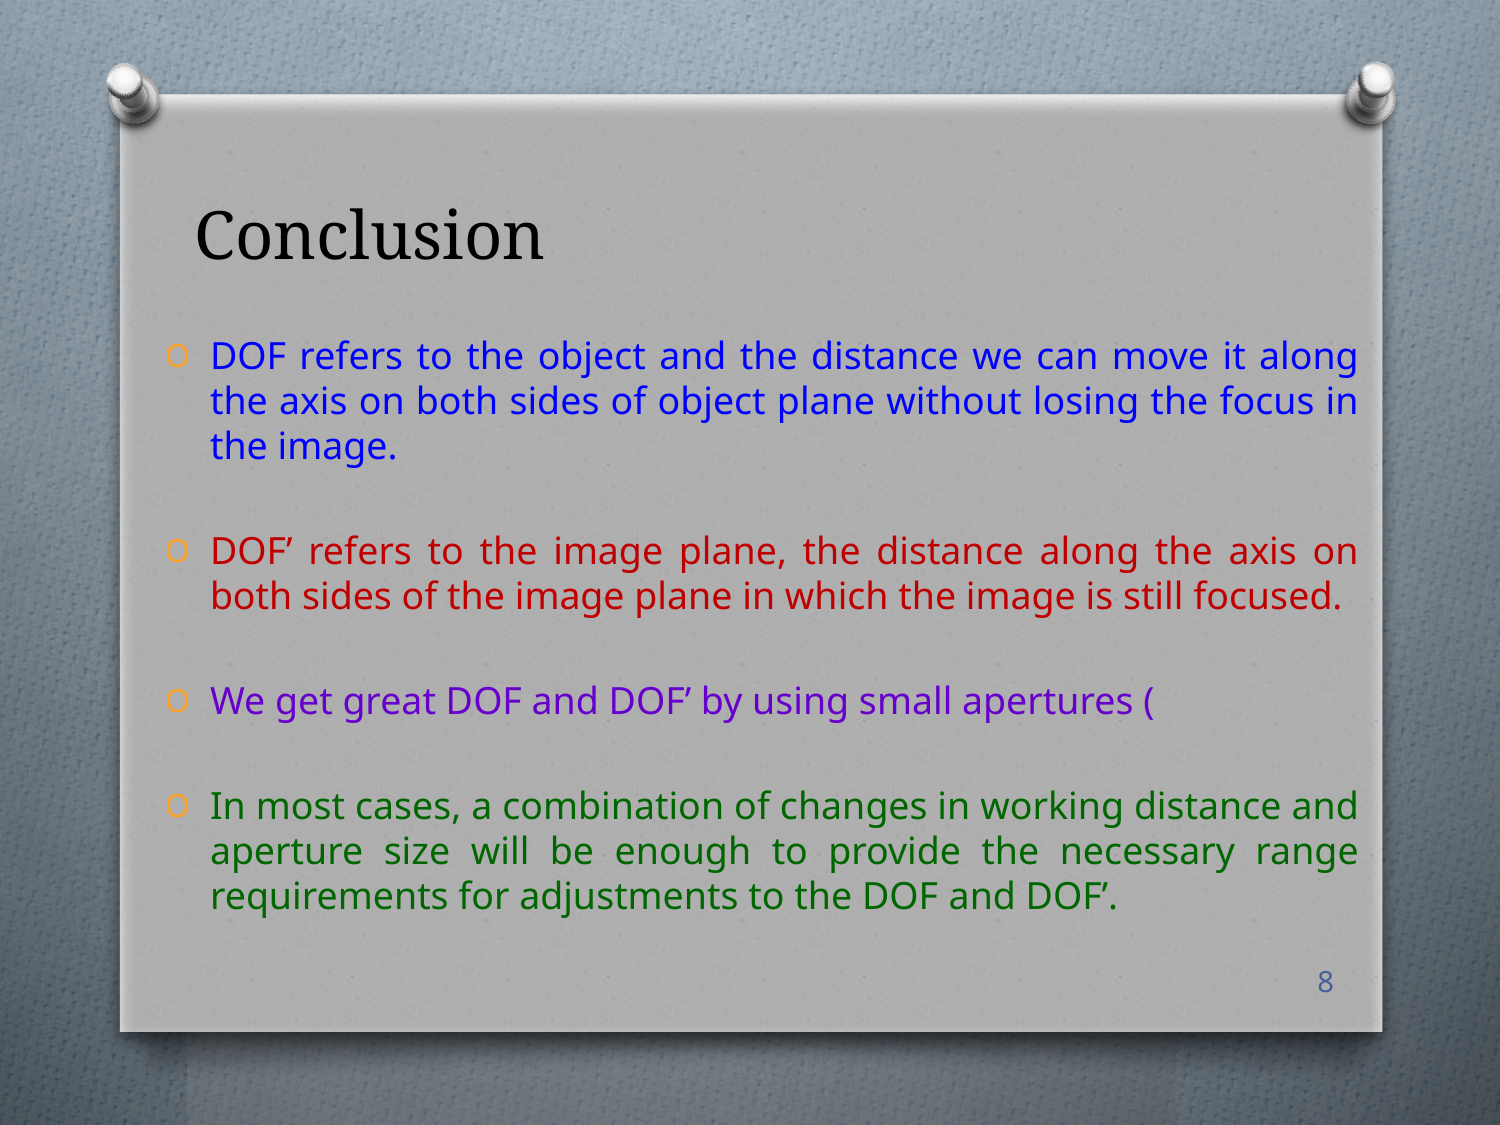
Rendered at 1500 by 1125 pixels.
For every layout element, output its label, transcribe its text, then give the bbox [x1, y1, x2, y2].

title Conclusion [179, 134, 1323, 332]
slide_number 8 [1258, 952, 1350, 1013]
picture [1317, 35, 1439, 156]
picture [75, 29, 198, 153]
